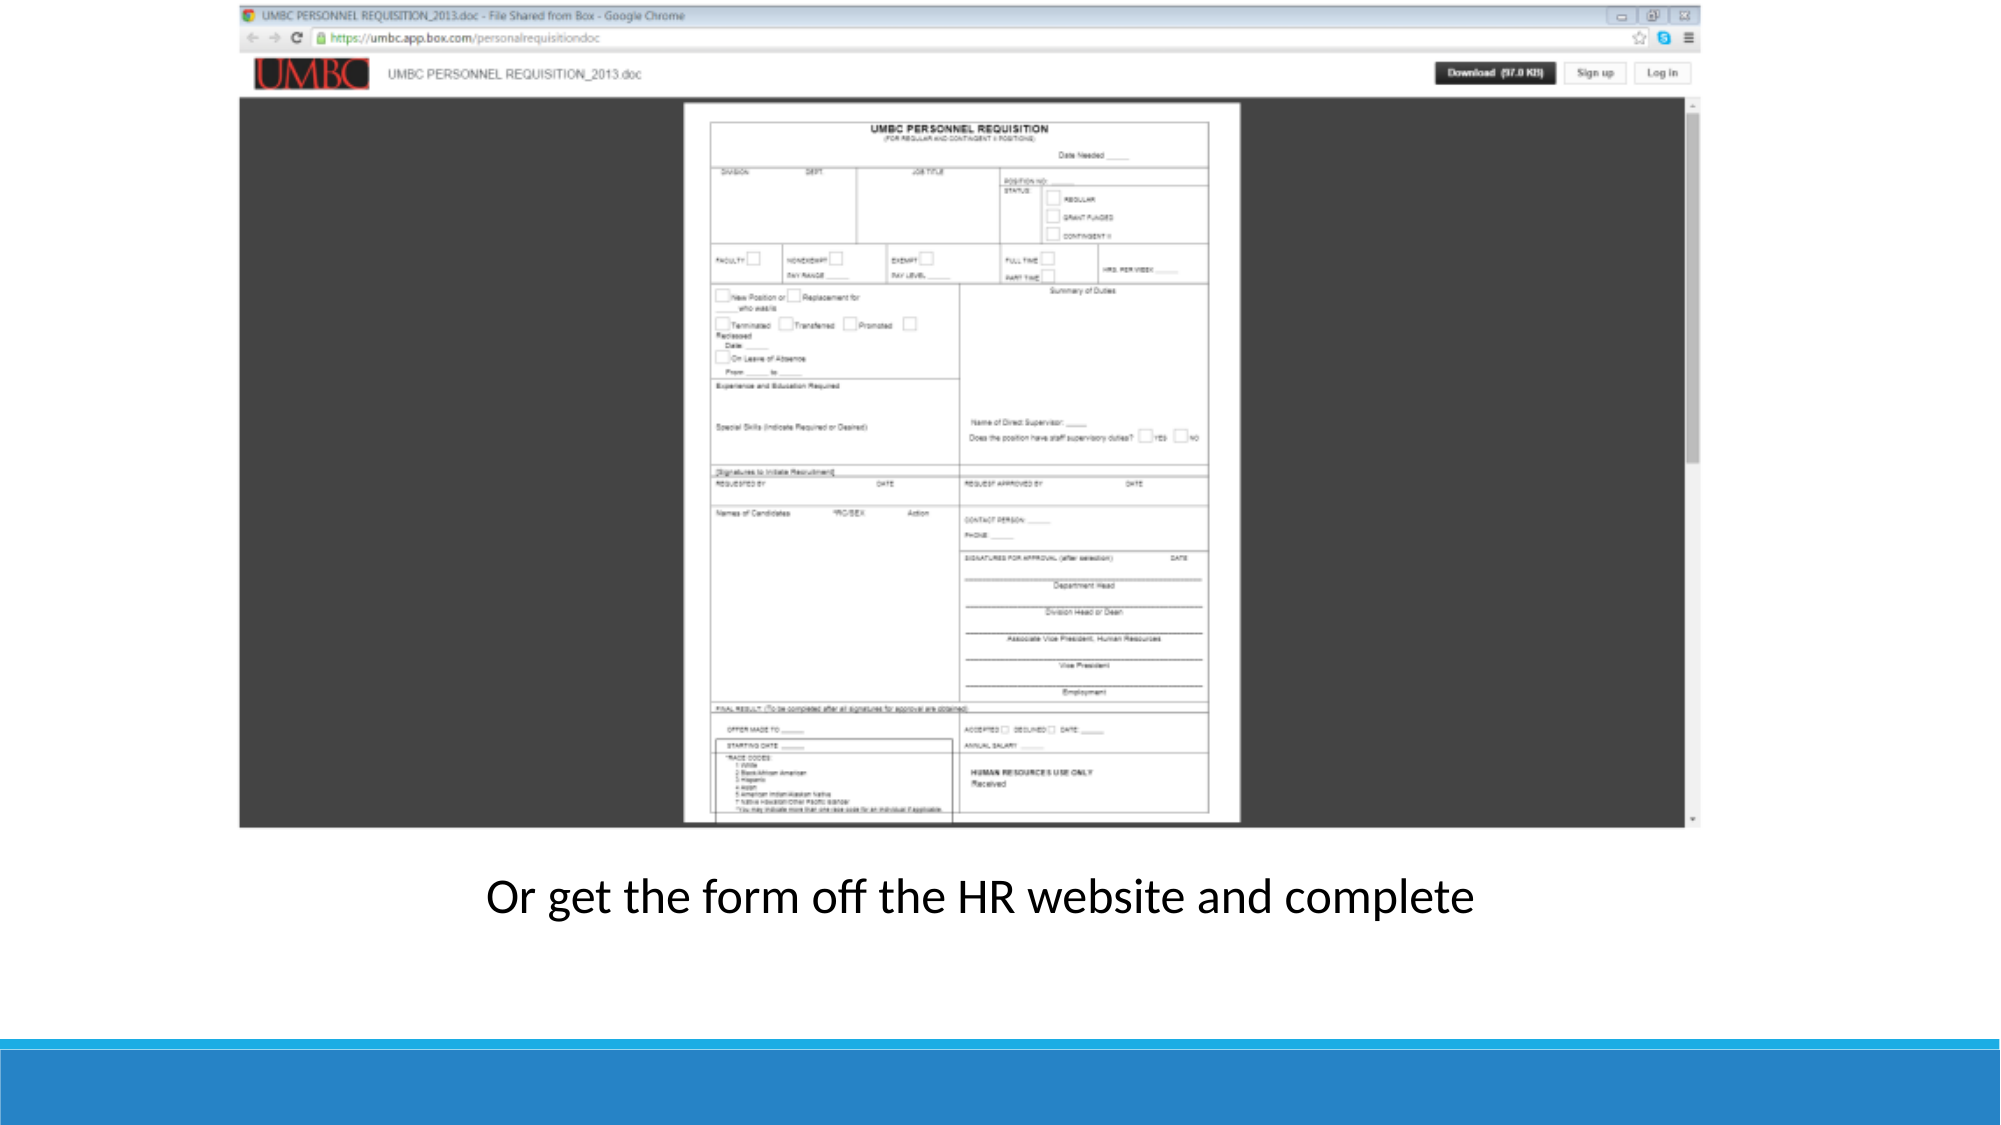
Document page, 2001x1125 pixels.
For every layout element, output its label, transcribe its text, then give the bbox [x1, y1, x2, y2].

picture [233, 0, 1709, 835]
text_box Or get the form off the HR website and complete [398, 855, 1564, 931]
